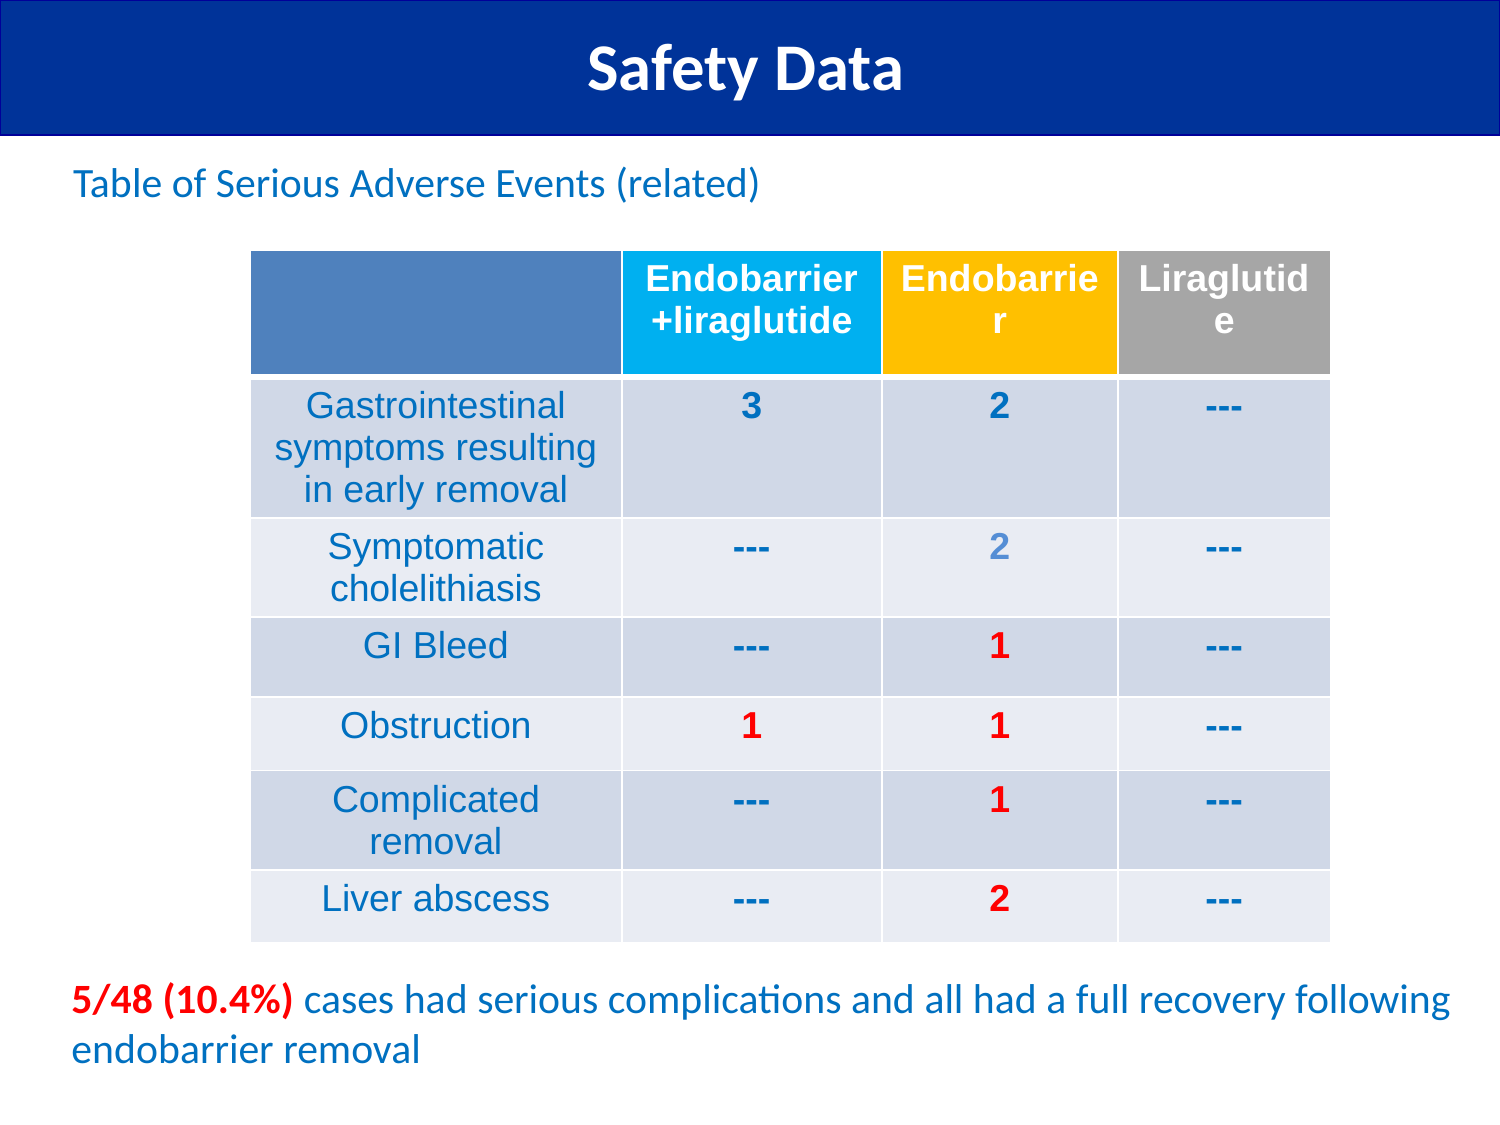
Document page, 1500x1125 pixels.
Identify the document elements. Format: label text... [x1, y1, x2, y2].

table_cell 1 [883, 771, 1117, 869]
table_cell --- [623, 519, 881, 616]
table_cell 2 [883, 380, 1117, 517]
table_header Liraglutide [1119, 251, 1330, 374]
text_box Table of Serious Adverse Events (related) [58, 147, 1421, 213]
table_cell Liver abscess [251, 871, 621, 942]
table_cell --- [623, 618, 881, 696]
table_cell GI Bleed [251, 618, 621, 696]
table_cell --- [1119, 698, 1330, 770]
table_cell 2 [883, 871, 1117, 942]
table_cell Gastrointestinal symptoms resulting in early removal [251, 380, 621, 517]
text_box [0, 0, 1500, 136]
table_header Endobarrier +liraglutide [623, 251, 881, 374]
table_cell 2 [883, 519, 1117, 616]
table_cell 1 [883, 698, 1117, 770]
table_cell --- [1119, 519, 1330, 616]
table_cell 1 [623, 698, 881, 770]
text_box 5/48 (10.4%) cases had serious complications and all had a full recovery following endobarrier removal [56, 964, 1471, 1079]
table_cell --- [1119, 618, 1330, 696]
table_cell Complicated removal [251, 771, 621, 869]
table_header [251, 251, 621, 374]
title Safety Data [71, 13, 1421, 114]
table_cell --- [623, 871, 881, 942]
table_cell --- [1119, 380, 1330, 517]
table_header Endobarrier [883, 251, 1117, 374]
table_cell Symptomatic cholelithiasis [251, 519, 621, 616]
table_cell --- [1119, 871, 1330, 942]
table_cell --- [1119, 771, 1330, 869]
table_cell --- [623, 771, 881, 869]
table_cell Obstruction [251, 698, 621, 770]
table_cell 1 [883, 618, 1117, 696]
table_cell 3 [623, 380, 881, 517]
